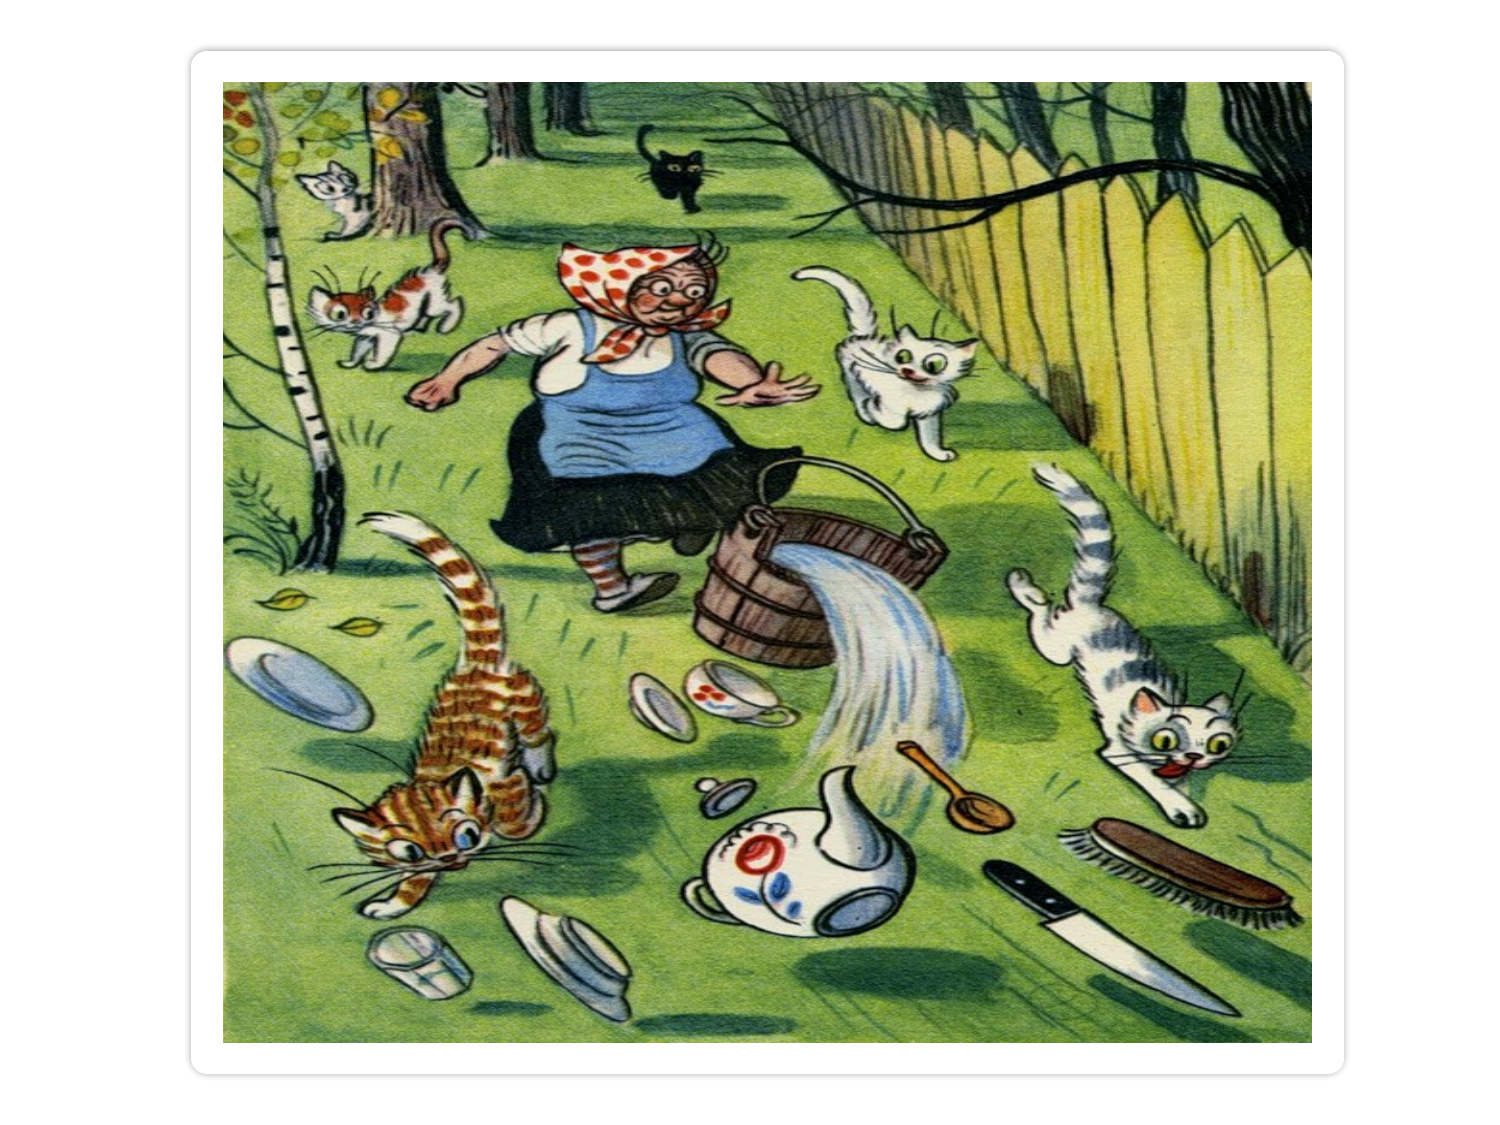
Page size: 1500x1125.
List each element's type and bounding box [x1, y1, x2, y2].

picture [222, 81, 1313, 1044]
